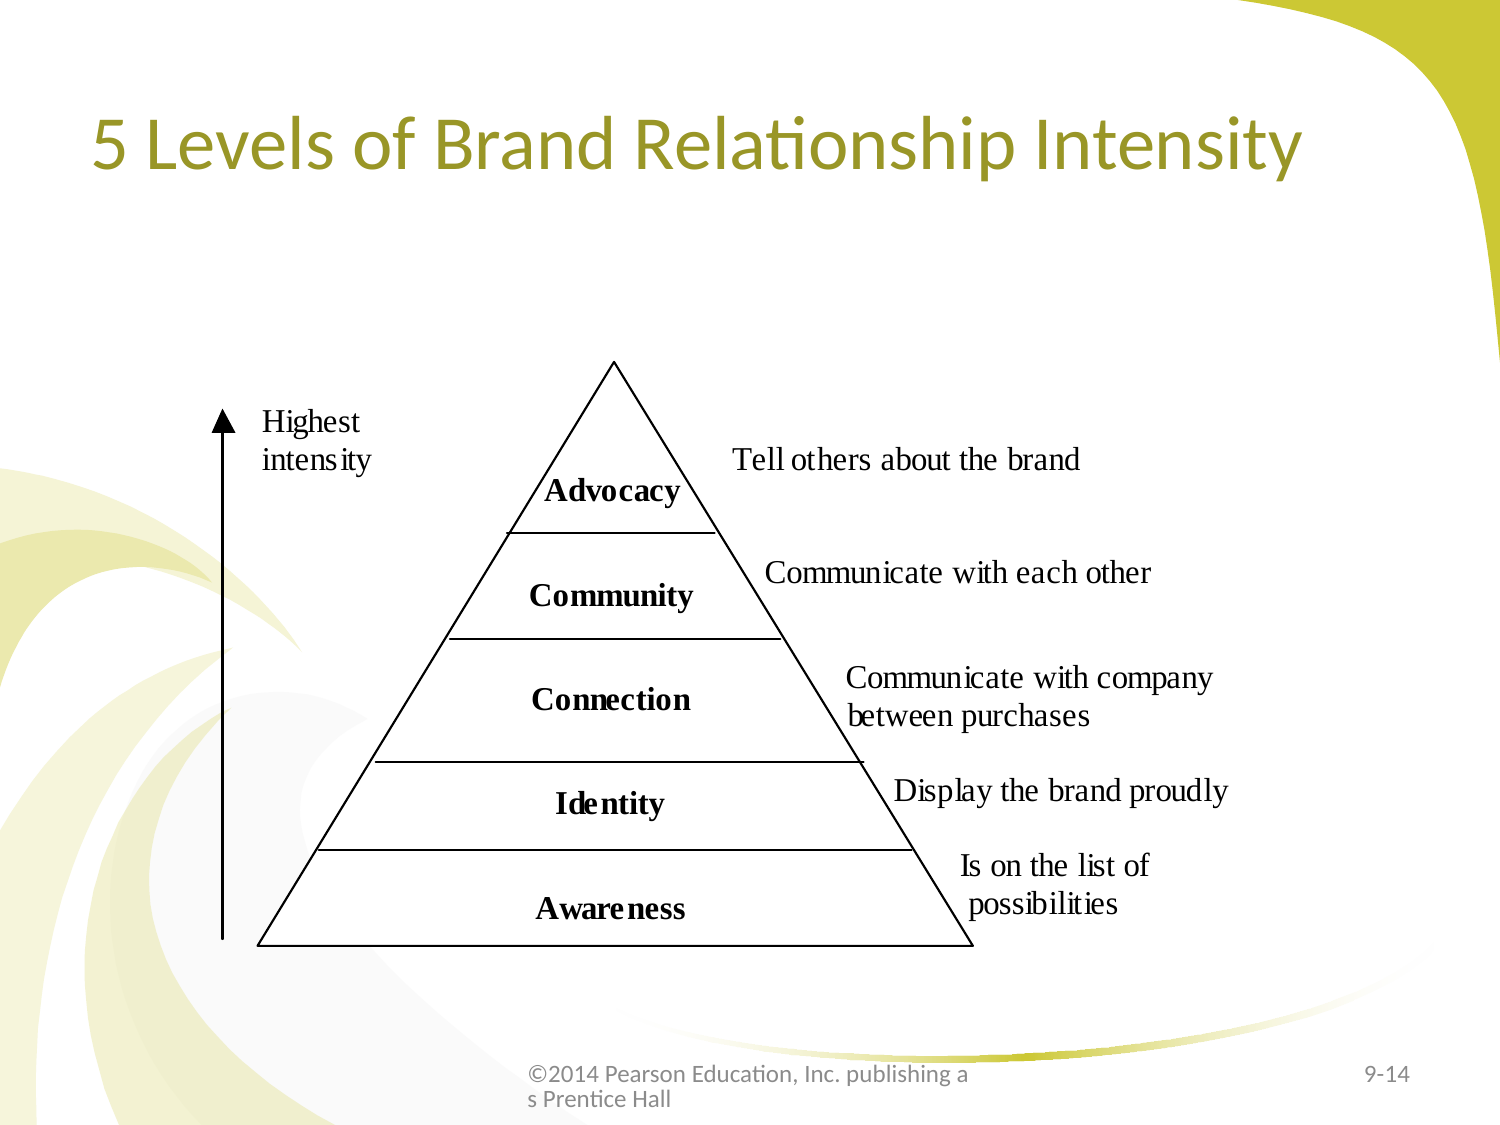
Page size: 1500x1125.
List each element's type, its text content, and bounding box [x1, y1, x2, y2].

title 5 Levels of Brand Relationship Intensity [75, 45, 1425, 233]
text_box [187, 337, 1238, 977]
slide_number 9-14 [1074, 1042, 1425, 1103]
footer ©2014 Pearson Education, Inc. publishing as Prentice Hall [512, 1042, 988, 1103]
